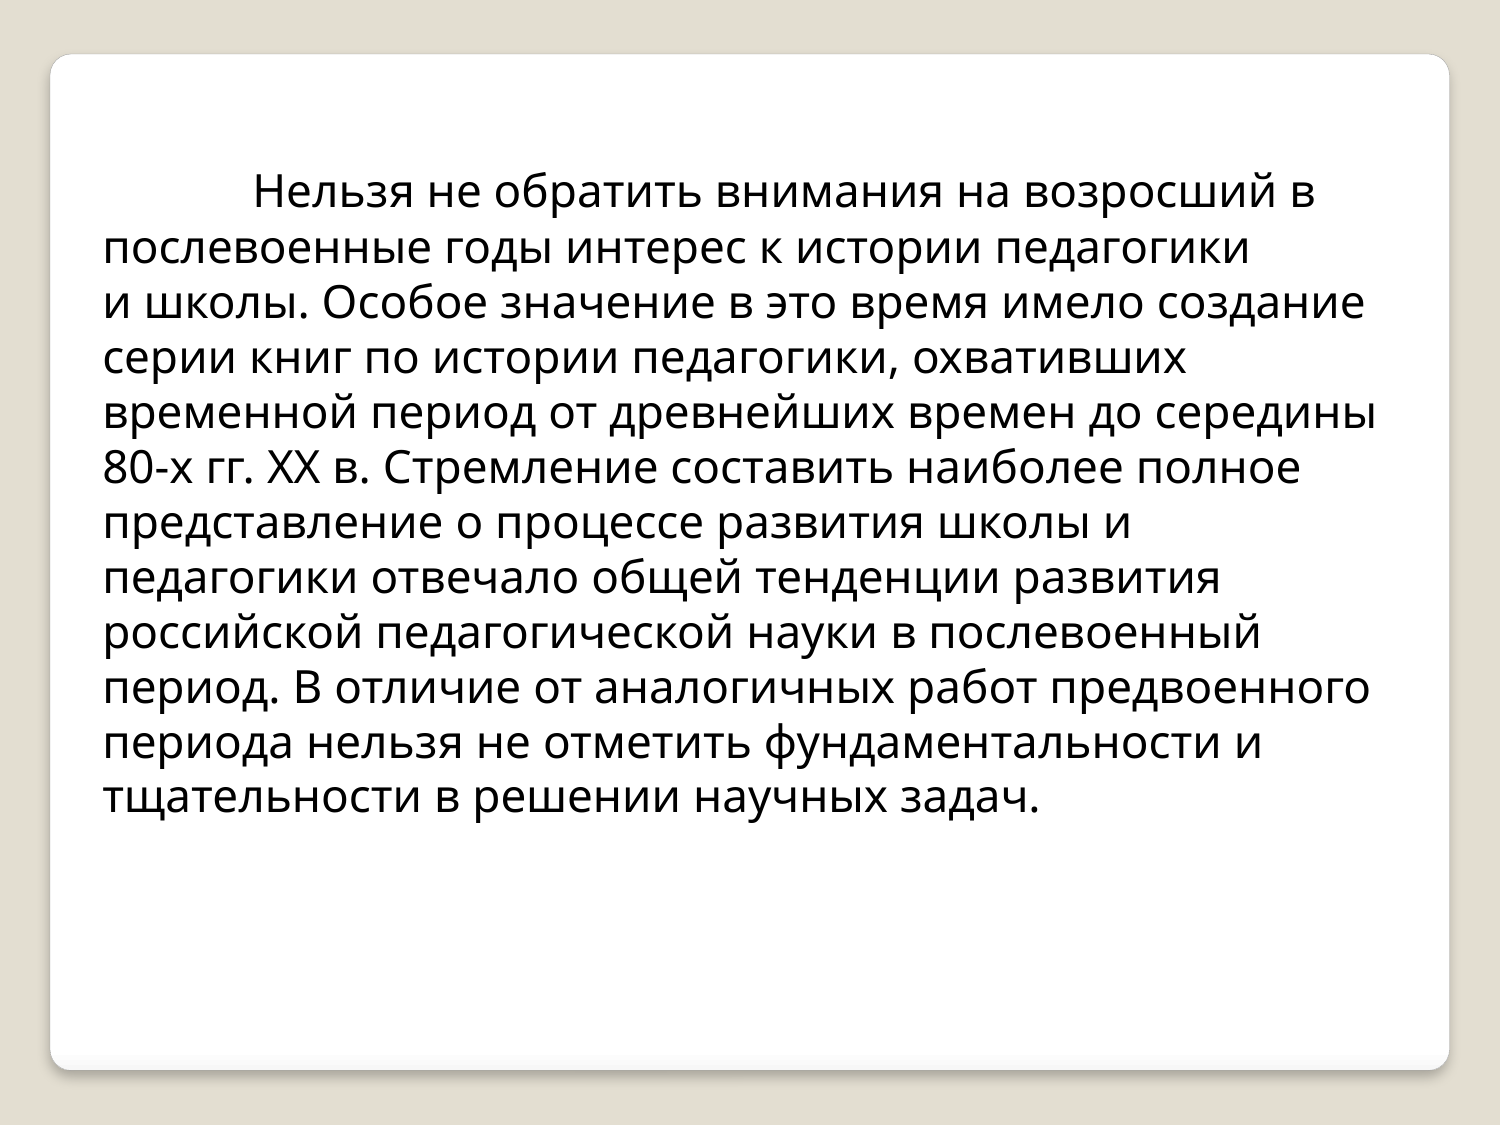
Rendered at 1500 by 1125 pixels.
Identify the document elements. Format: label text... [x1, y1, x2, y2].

text_box Нельзя не обратить внимания на возросший в послевоенные годы интерес к истории педагогики и школы. Особое значение в это время имело создание серии книг по истории педагогики, охвативших временной период от древнейших времен до середины 80-х гг. XX в. Стремление составить наиболее полное представление о процессе развития школы и педагогики отвечало общей тенденции развития российской педагогической науки в послевоенный период. В отличие от аналогичных работ предвоенного периода нельзя не отметить фундаментальности и тщательности в решении научных задач. [87, 149, 1413, 875]
